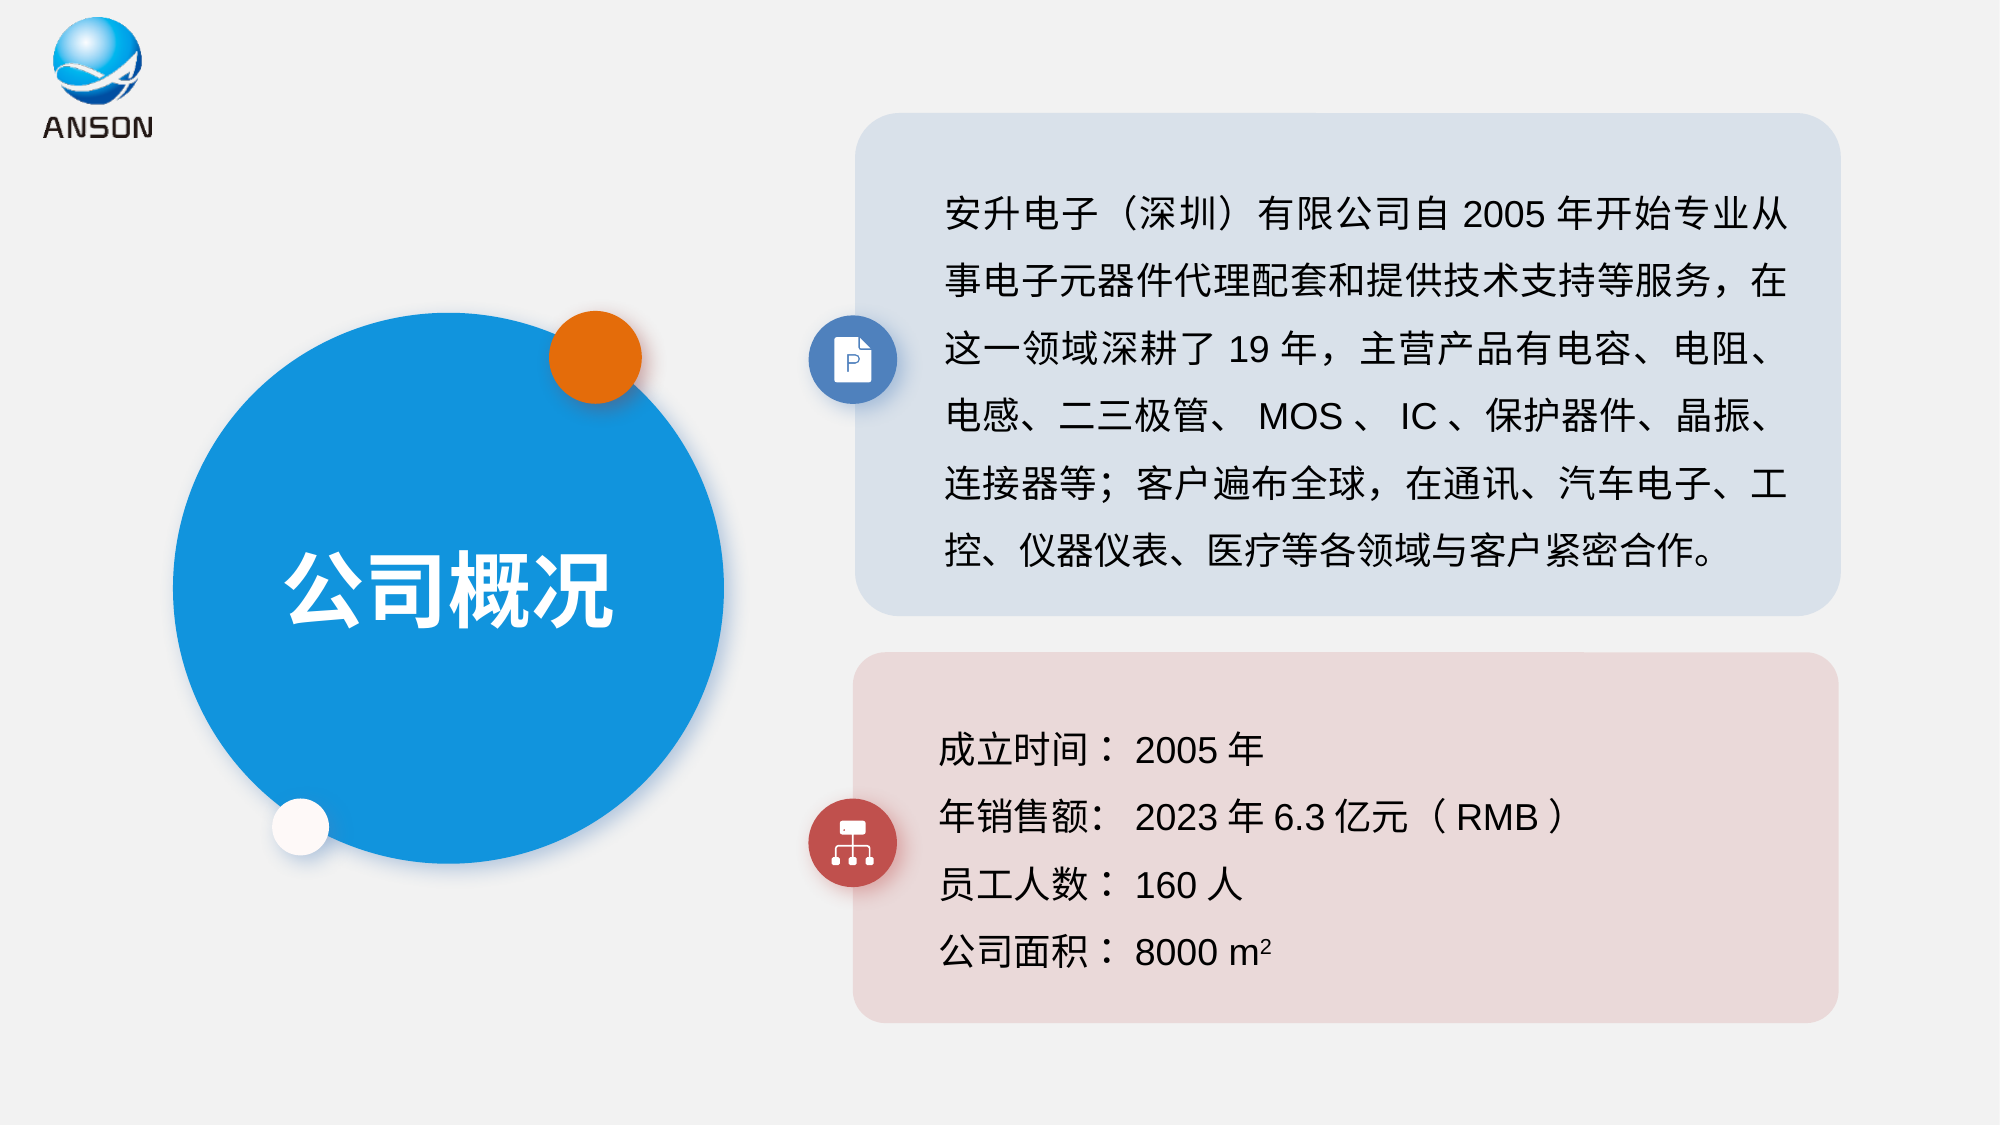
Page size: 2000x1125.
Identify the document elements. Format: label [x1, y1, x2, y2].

text_box [172, 112, 1842, 1024]
picture [43, 16, 152, 138]
